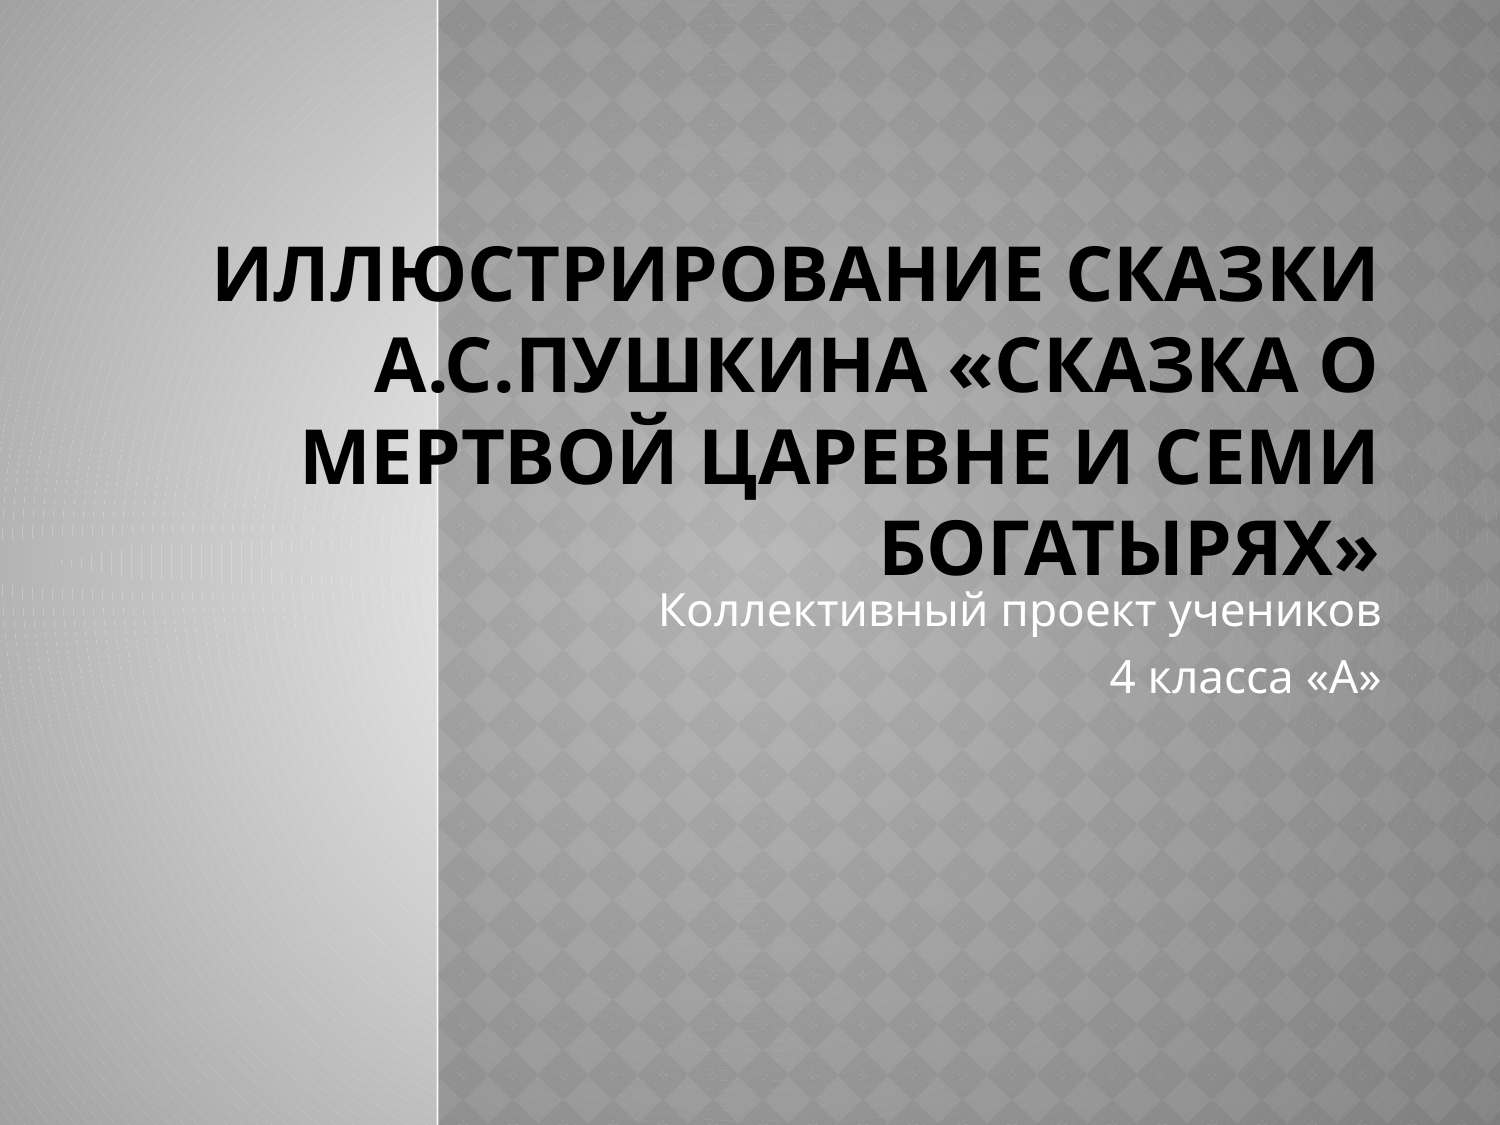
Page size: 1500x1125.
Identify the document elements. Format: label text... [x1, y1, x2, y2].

title Иллюстрирование сказки А.С.Пушкина «Сказка о мертвой царевне и семи богатырях» [112, 219, 1388, 591]
subtitle Коллективный проект учеников 4 класса «А» [550, 580, 1390, 762]
